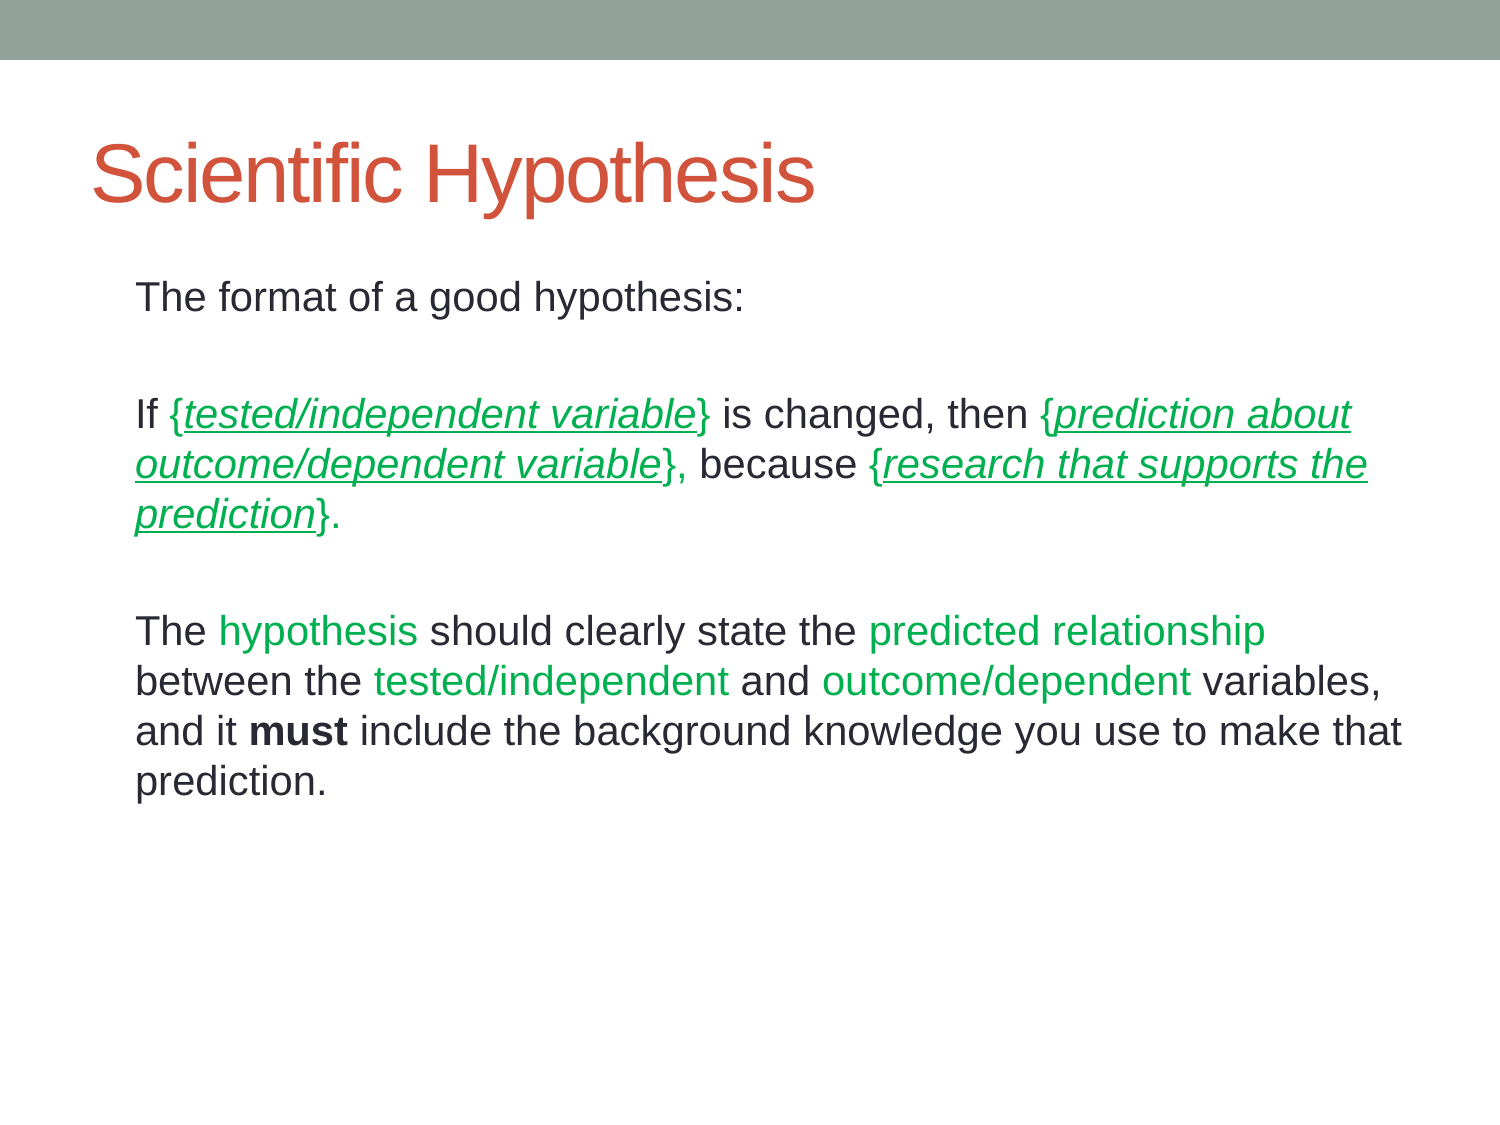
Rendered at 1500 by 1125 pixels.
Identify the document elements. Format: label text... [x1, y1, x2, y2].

title Scientific Hypothesis [75, 87, 1425, 250]
list The format of a good hypothesis: If {tested/independent variable} is changed, then {prediction about outcome/dependent variable}, because {research that supports the prediction}. The hypothesis should clearly state the predicted relationship between the tested/independent and outcome/dependent variables, and it must include the background knowledge you use to make that prediction. [75, 262, 1425, 1063]
